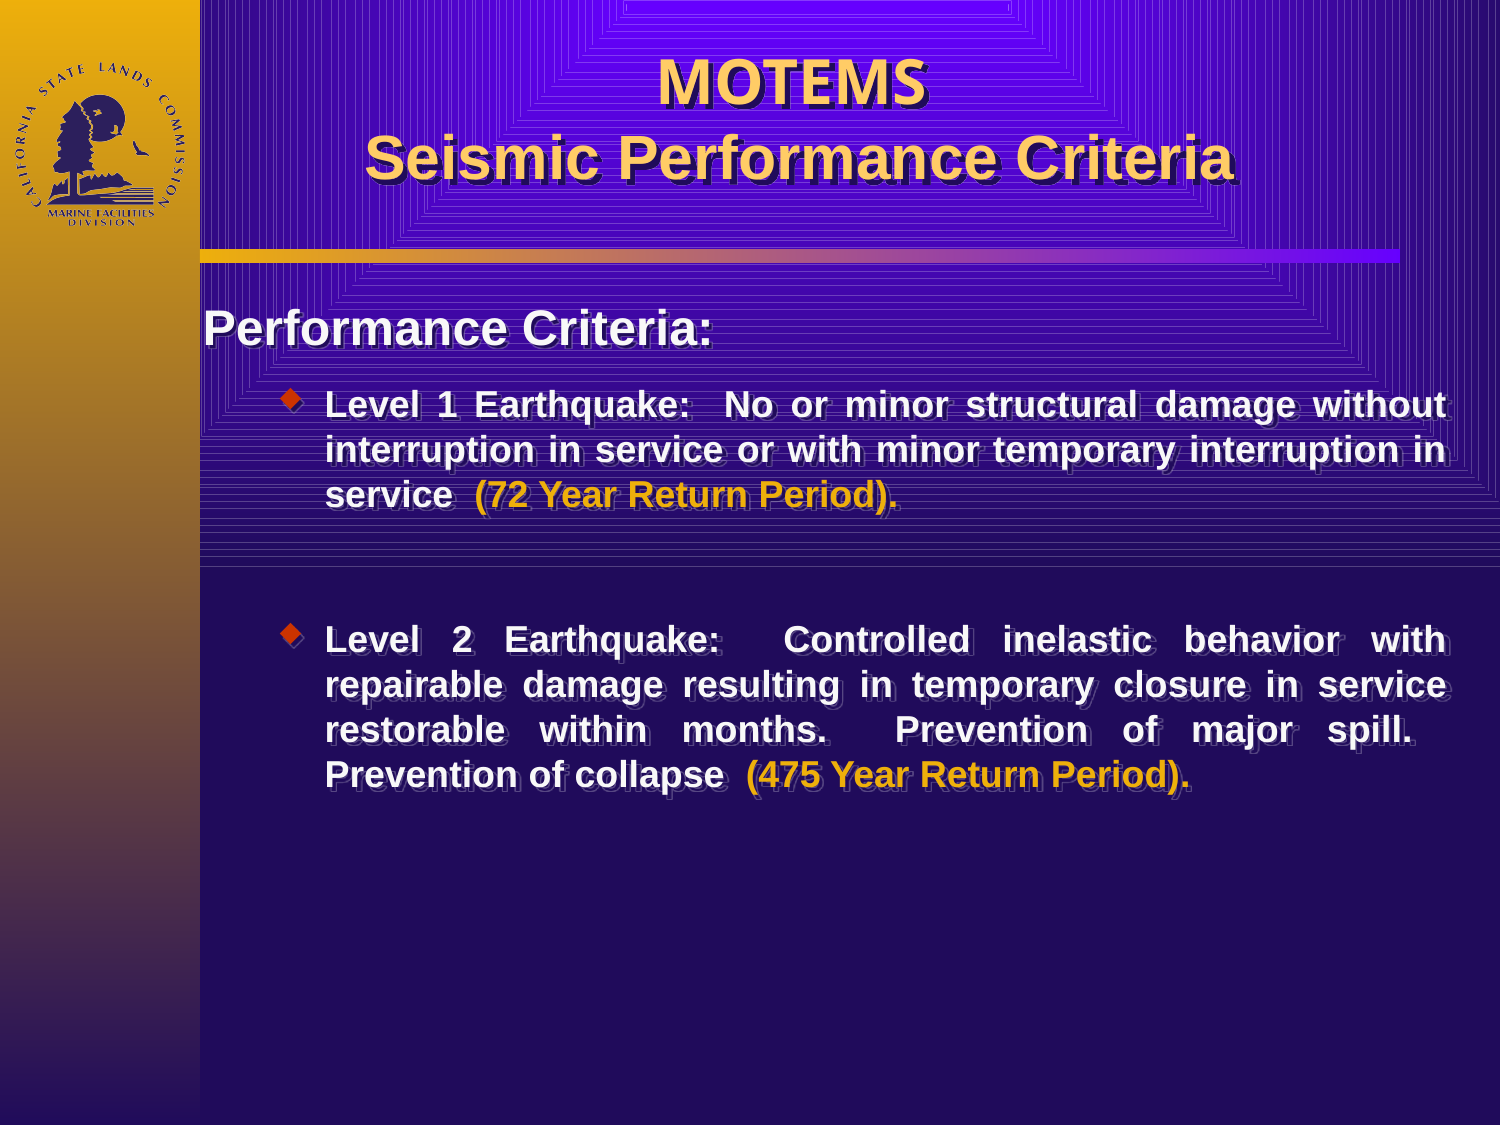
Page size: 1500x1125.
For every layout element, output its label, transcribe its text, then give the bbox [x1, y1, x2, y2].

title MOTEMS Seismic Performance Criteria [99, 87, 1500, 200]
list Performance Criteria: Level 1 Earthquake: No or minor structural damage without interruption in service or with minor temporary interruption in service (72 Year Return Period). Level 2 Earthquake: Controlled inelastic behavior with repairable damage resulting in temporary closure in service restorable within months. Prevention of major spill. Prevention of collapse (475 Year Return Period). [187, 287, 1463, 1000]
picture [15, 62, 185, 226]
